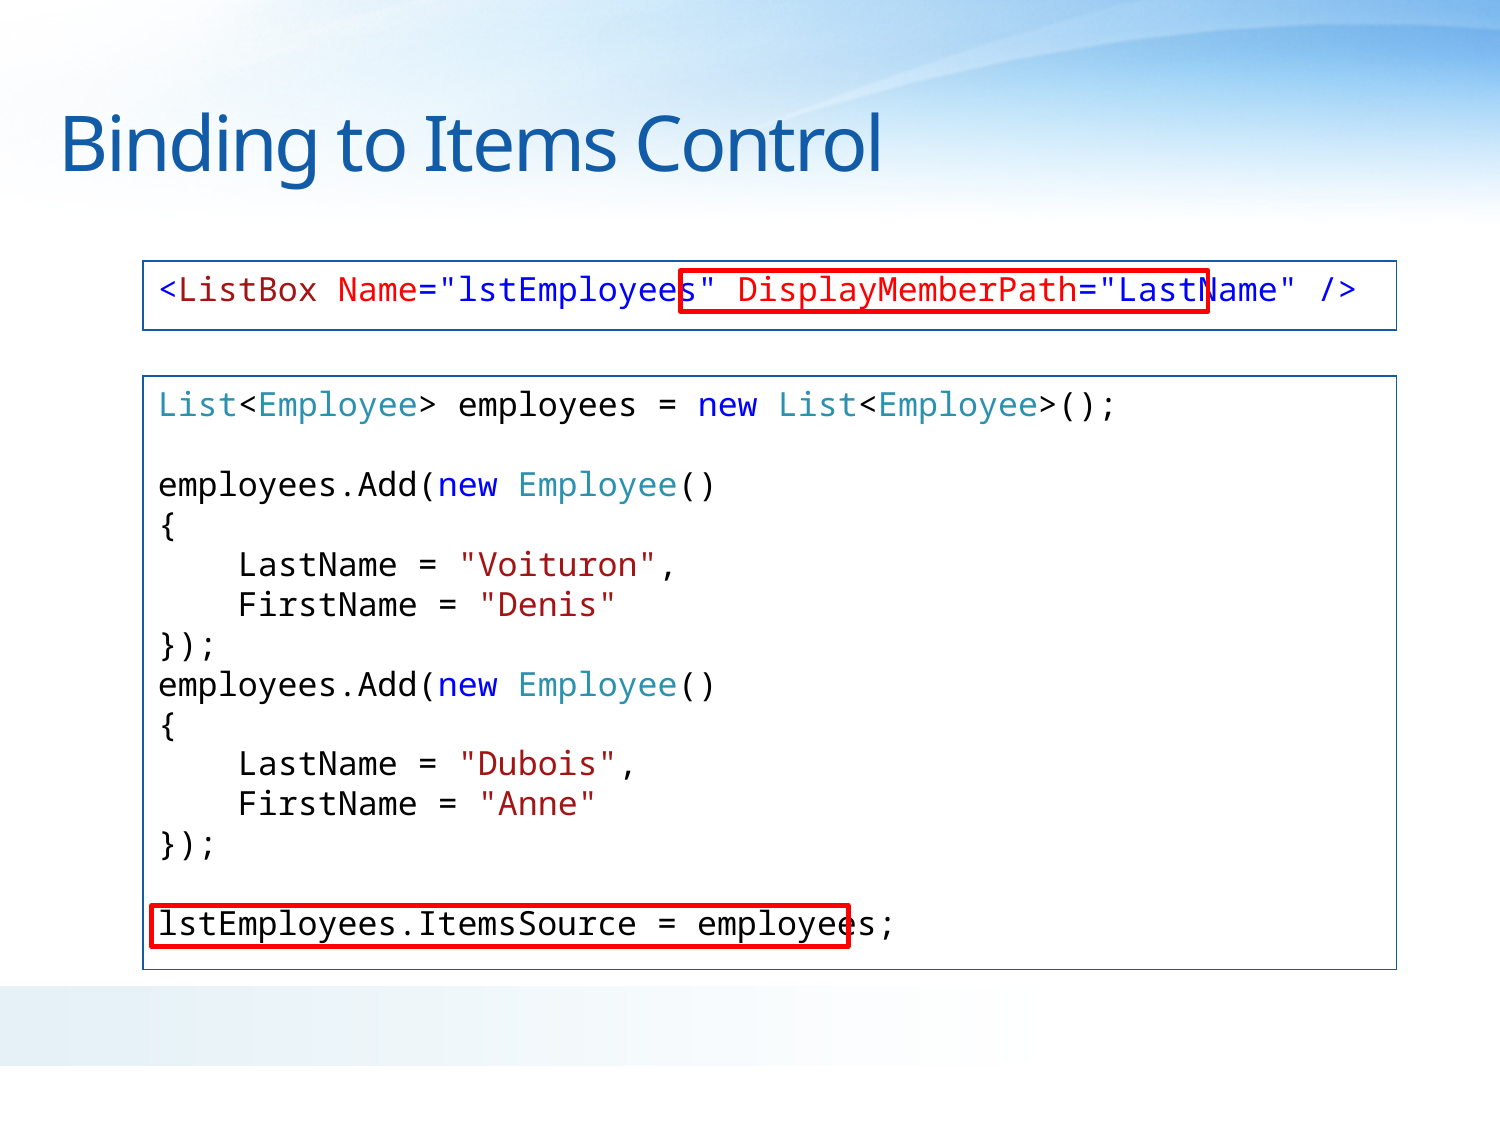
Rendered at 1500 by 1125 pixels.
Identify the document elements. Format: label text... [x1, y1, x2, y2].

title Binding to Items Control [59, 104, 1434, 188]
picture [0, 0, 1500, 1125]
text_box List<Employee> employees = new List<Employee>(); employees.Add(new Employee() { LastName = "Voituron", FirstName = "Denis" }); employees.Add(new Employee() { LastName = "Dubois", FirstName = "Anne" }); lstEmployees.ItemsSource = employees; [143, 375, 1397, 970]
text_box [680, 270, 1209, 312]
text_box <ListBox Name="lstEmployees" DisplayMemberPath="LastName" /> [143, 260, 1397, 330]
text_box [151, 905, 849, 947]
